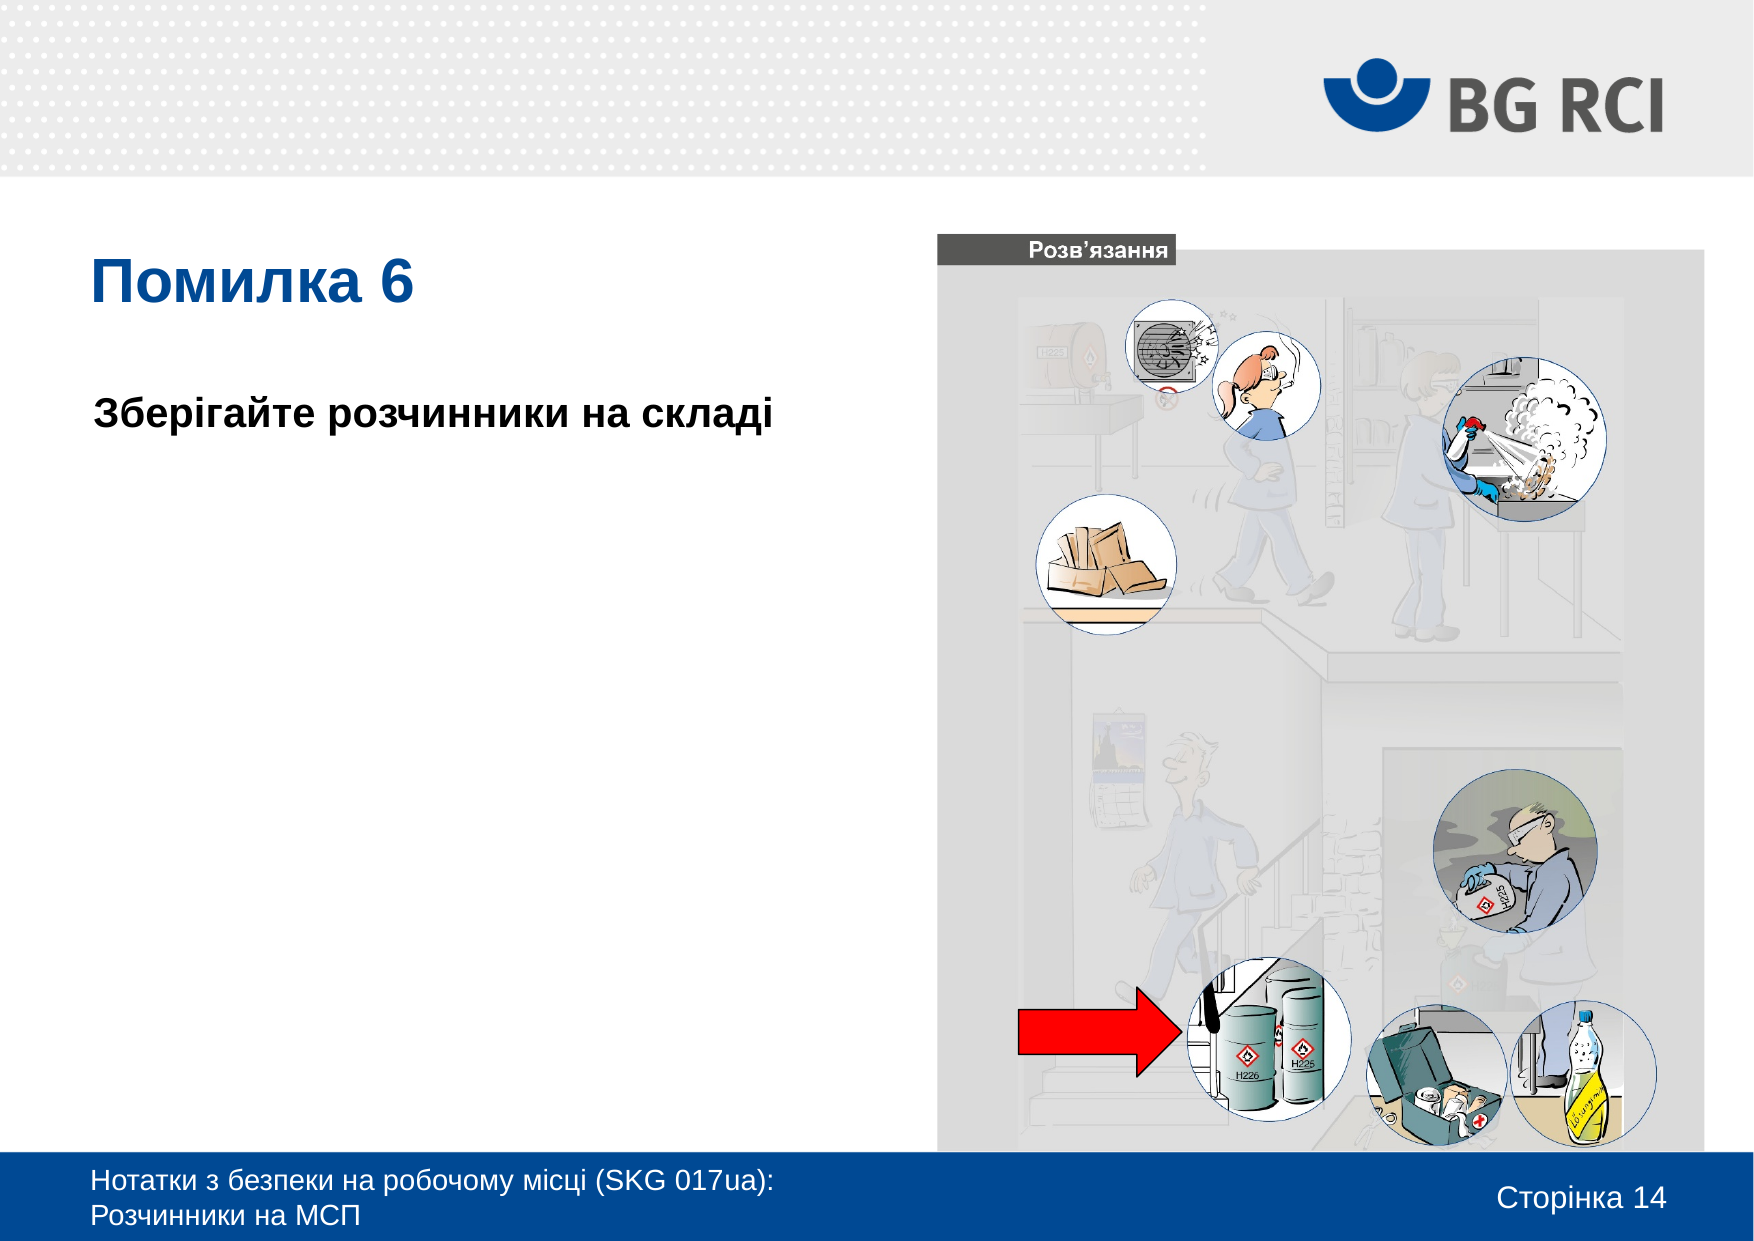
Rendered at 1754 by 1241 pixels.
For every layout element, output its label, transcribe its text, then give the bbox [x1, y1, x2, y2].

text_box Помилка 6 [90, 239, 932, 338]
picture [0, 0, 1754, 1241]
slide_number Сторінка 14 [1407, 1160, 1668, 1241]
text_box Зберігайте розчинники на складі [78, 378, 932, 444]
